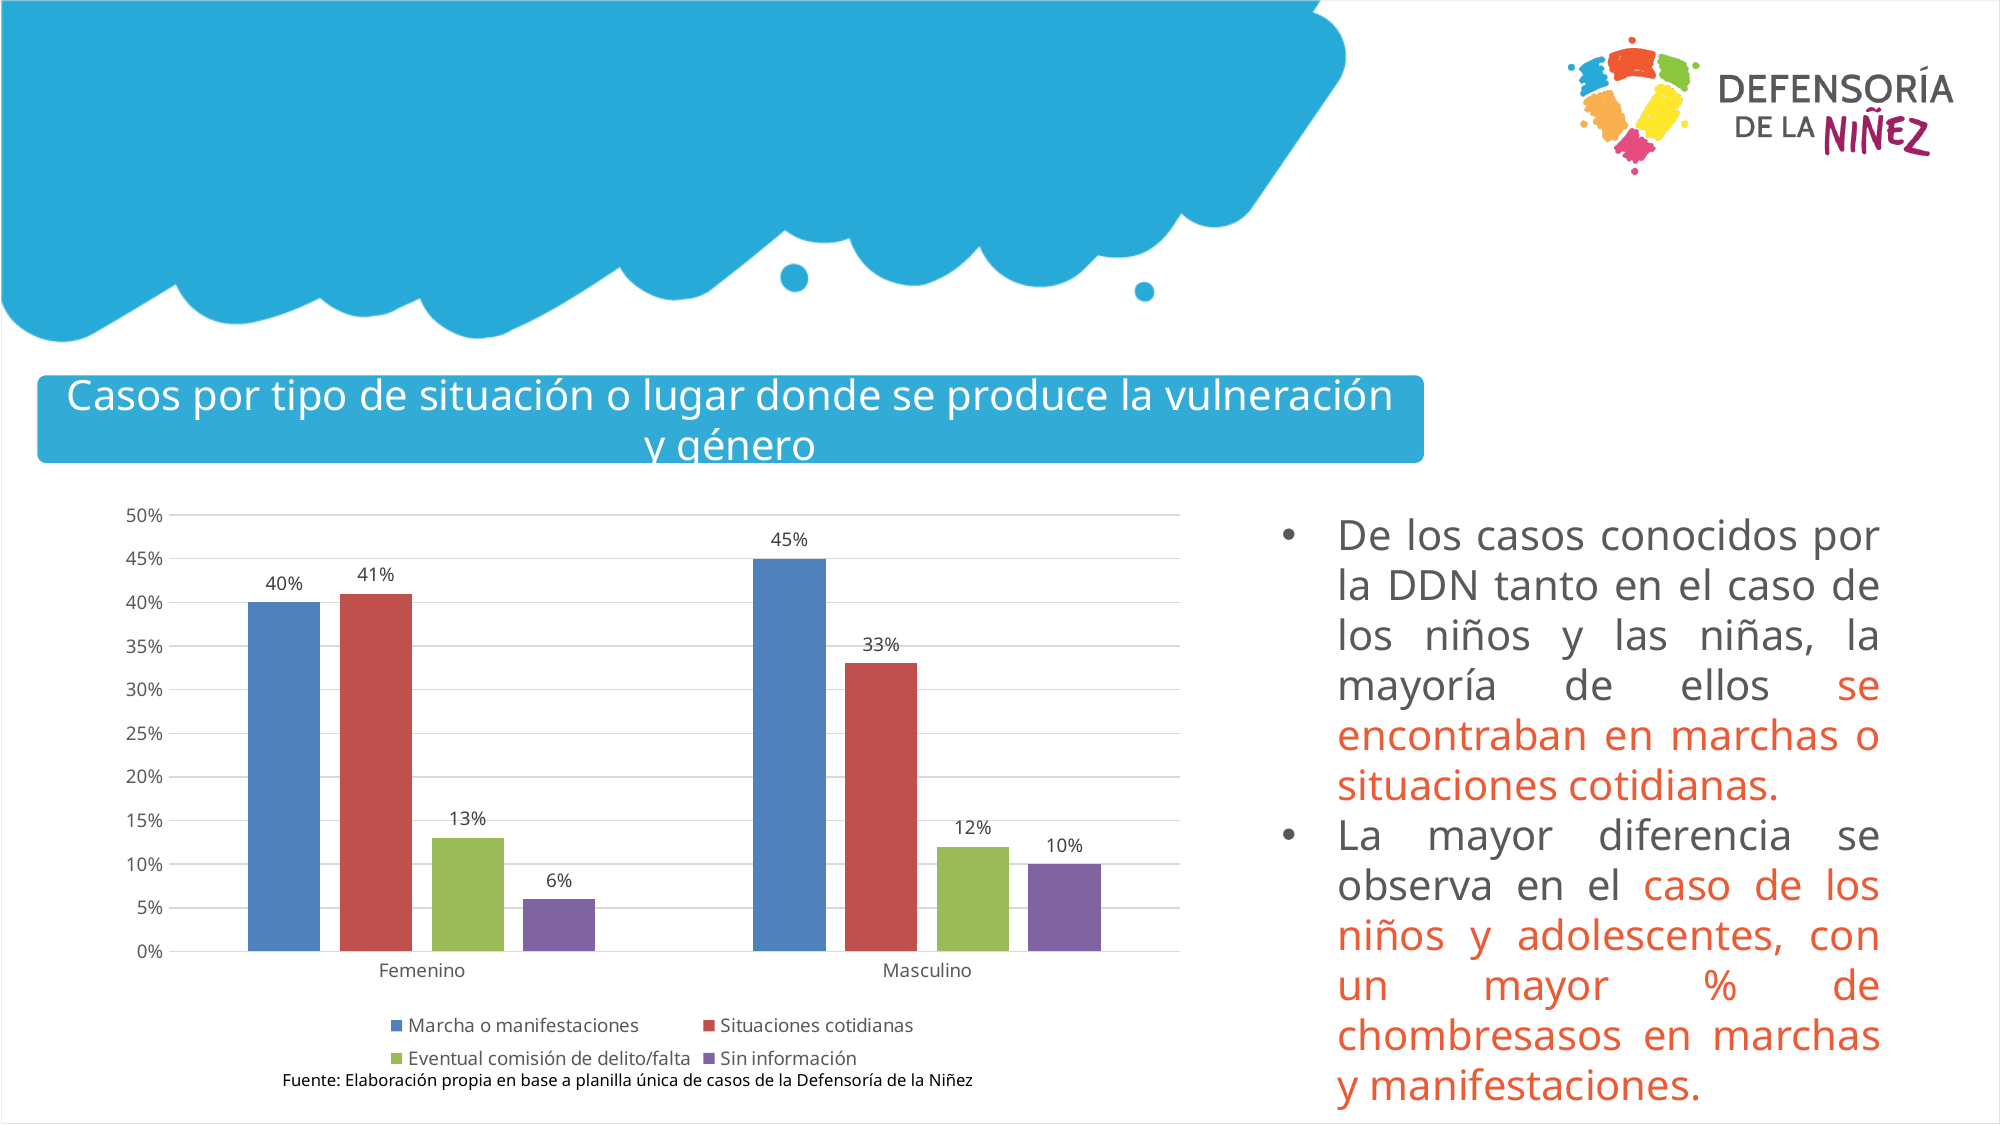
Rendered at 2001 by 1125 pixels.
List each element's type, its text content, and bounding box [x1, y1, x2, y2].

picture [0, 0, 2001, 1125]
chart [103, 489, 1202, 1078]
text_box De los casos conocidos por la DDN tanto en el caso de los niños y las niñas, la mayoría de ellos se encontraban en marchas o situaciones cotidianas. La mayor diferencia se observa en el caso de los niños y adolescentes, con un mayor % de chombresasos en marchas y manifestaciones. [1266, 501, 1896, 1125]
text_box Casos por tipo de situación o lugar donde se produce la vulneración y género [39, 377, 1422, 461]
text_box Fuente: Elaboración propia en base a planilla única de casos de la Defensoría de la Niñez [267, 1085, 989, 1097]
